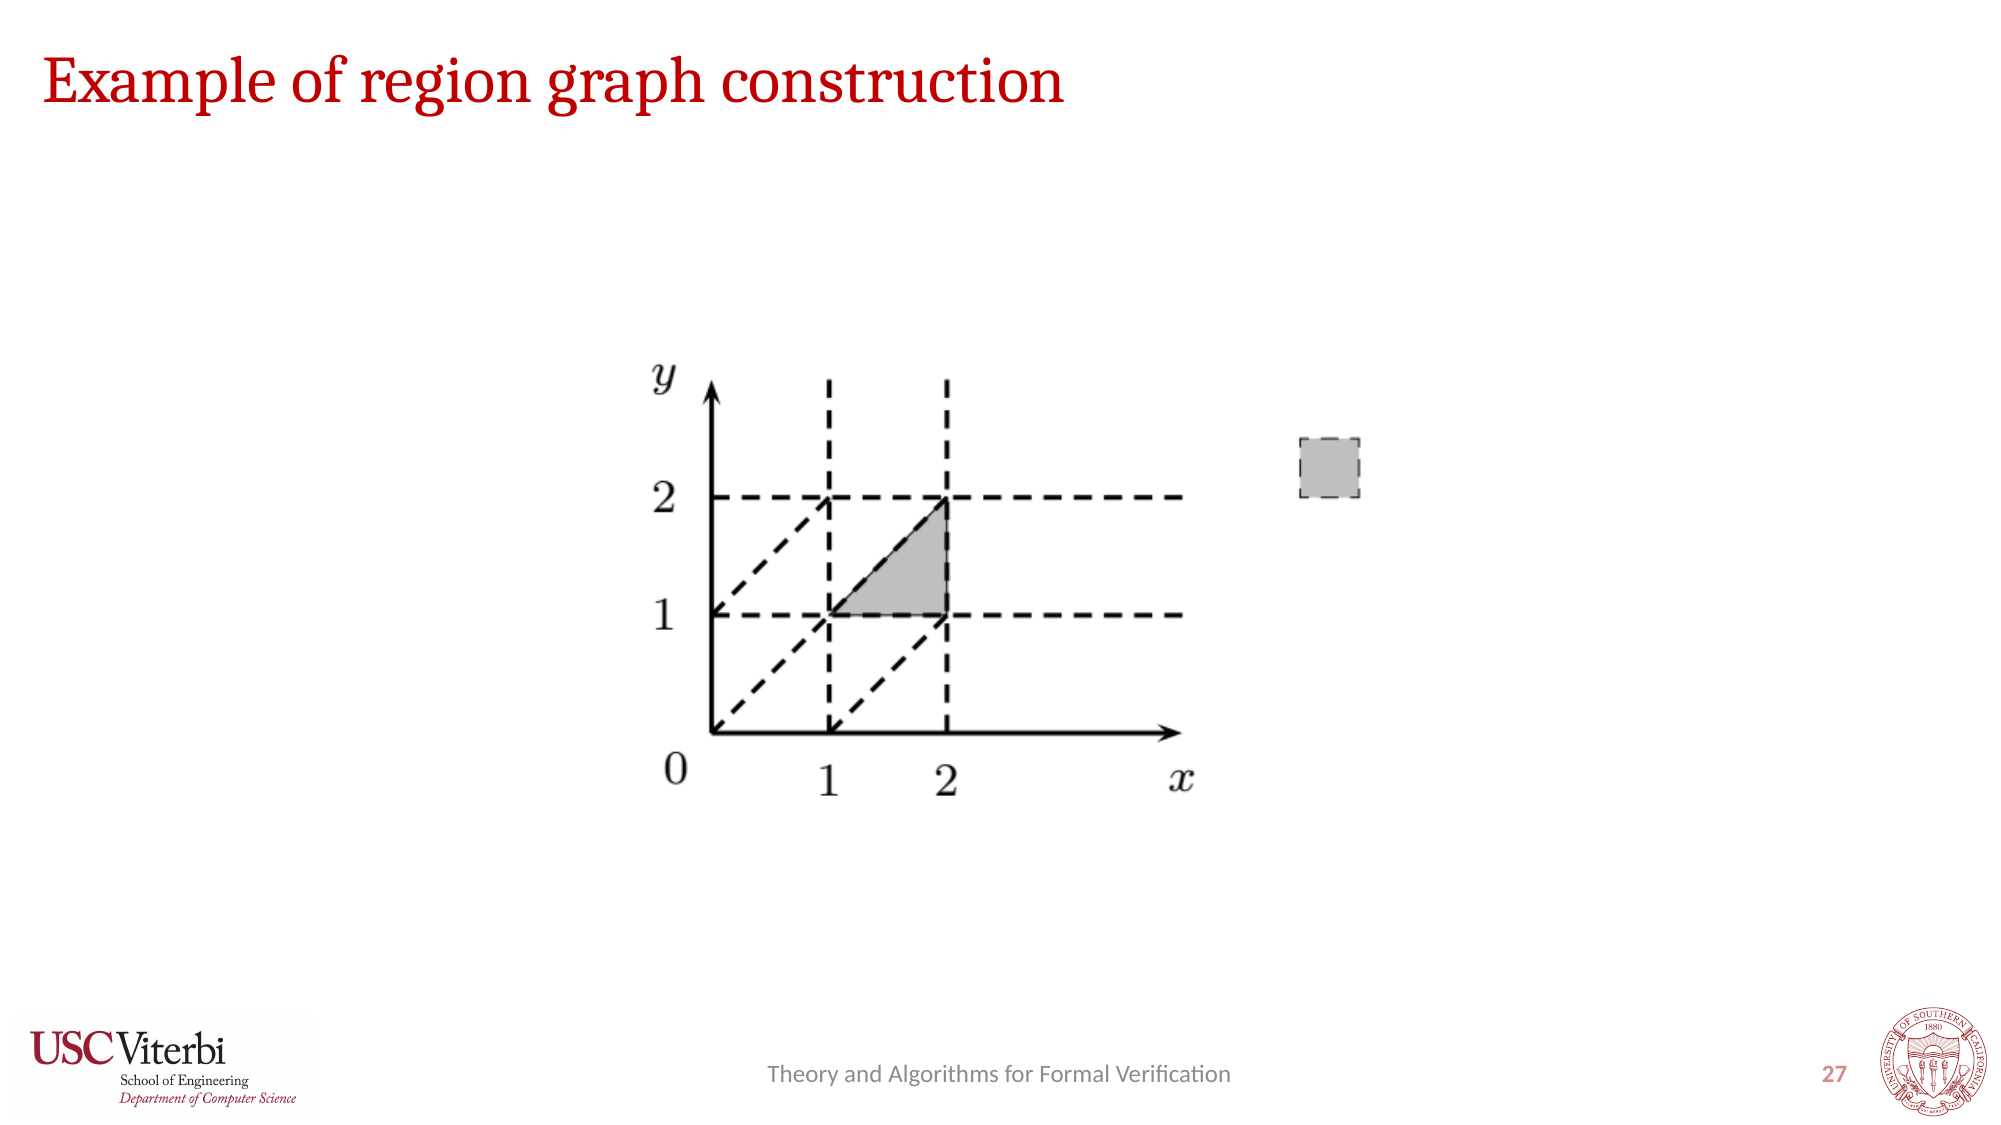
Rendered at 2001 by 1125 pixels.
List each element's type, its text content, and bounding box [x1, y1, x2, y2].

title Example of region graph construction [27, 12, 1947, 150]
picture [1879, 1002, 1988, 1119]
slide_number 27 [1684, 1042, 1863, 1103]
picture [586, 315, 1414, 810]
picture [12, 1014, 316, 1119]
footer Theory and Algorithms for Formal Verification [662, 1042, 1338, 1103]
